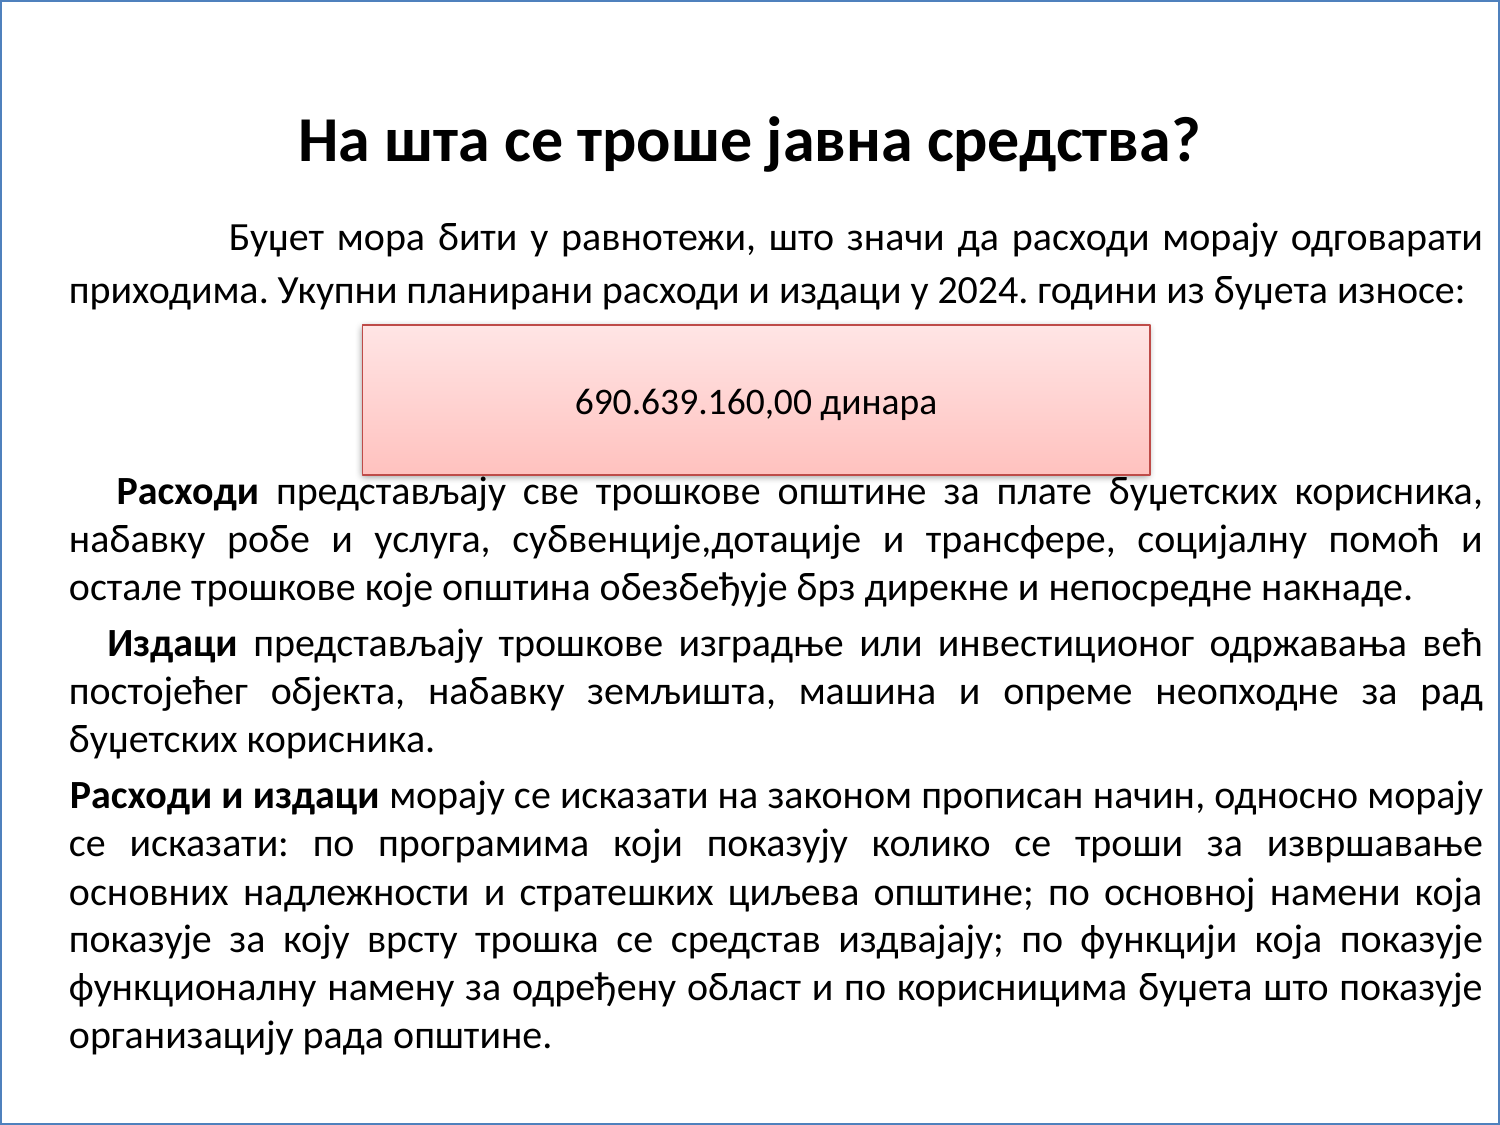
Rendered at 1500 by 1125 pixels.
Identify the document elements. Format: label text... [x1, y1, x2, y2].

list На шта се троше јавна средства? Буџет мора бити у равнотежи, што значи да расходи морају одговарати приходима. Укупни планирани расходи и издаци у 2024. години из буџета износе: Расходи представљају све трошкове општине за плате буџетских корисника, набавку робе и услуга, субвенције,дотације и трансфере, социјалну помоћ и остале трошкове које општина обезбеђује брз дирекне и непосредне накнаде. Издаци представљају трошкове изградње или инвестиционог одржавања већ постојећег објекта, набавку земљишта, машина и опреме неопходне за рад буџетских корисника. Расходи и издаци морају се исказати на законом прописан начин, односно морају се исказати: по програмима који показују колико се троши за извршавање основних надлежности и стратешких циљева општине; по основној намени која показује за коју врсту трошка се средстав издвајају; по функцији која показује функционалну намену за одређену област и по корисницима буџета што показује организацију рада општине. [0, 0, 1500, 1125]
text_box 690.639.160,00 динара [362, 324, 1151, 476]
